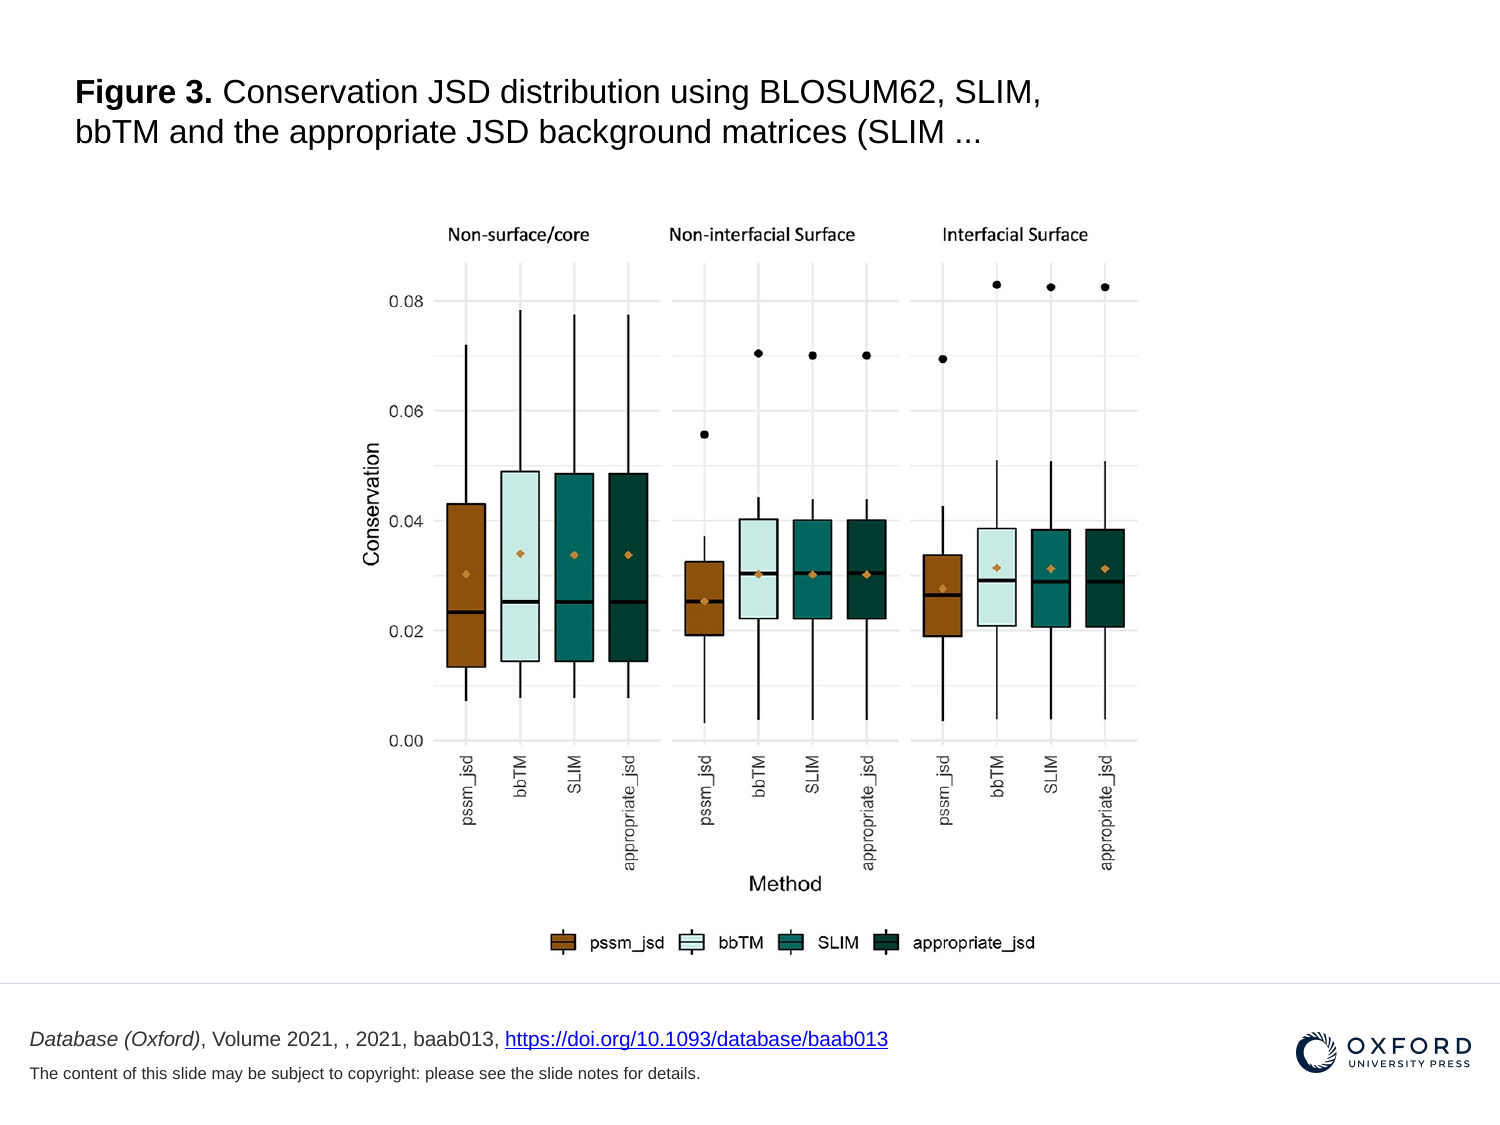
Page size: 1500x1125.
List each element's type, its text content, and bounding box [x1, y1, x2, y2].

picture [360, 224, 1139, 957]
picture [1296, 1032, 1471, 1073]
title Figure 3. Conservation JSD distribution using BLOSUM62, SLIM, bbTM and the appropriate JSD background matrices (SLIM ... [75, 69, 1078, 171]
footer Database (Oxford), Volume 2021, , 2021, baab013, https://doi.org/10.1093/database/baab013 The content of this slide may be subject to copyright: please see the slide notes for details. [0, 983, 1260, 1125]
